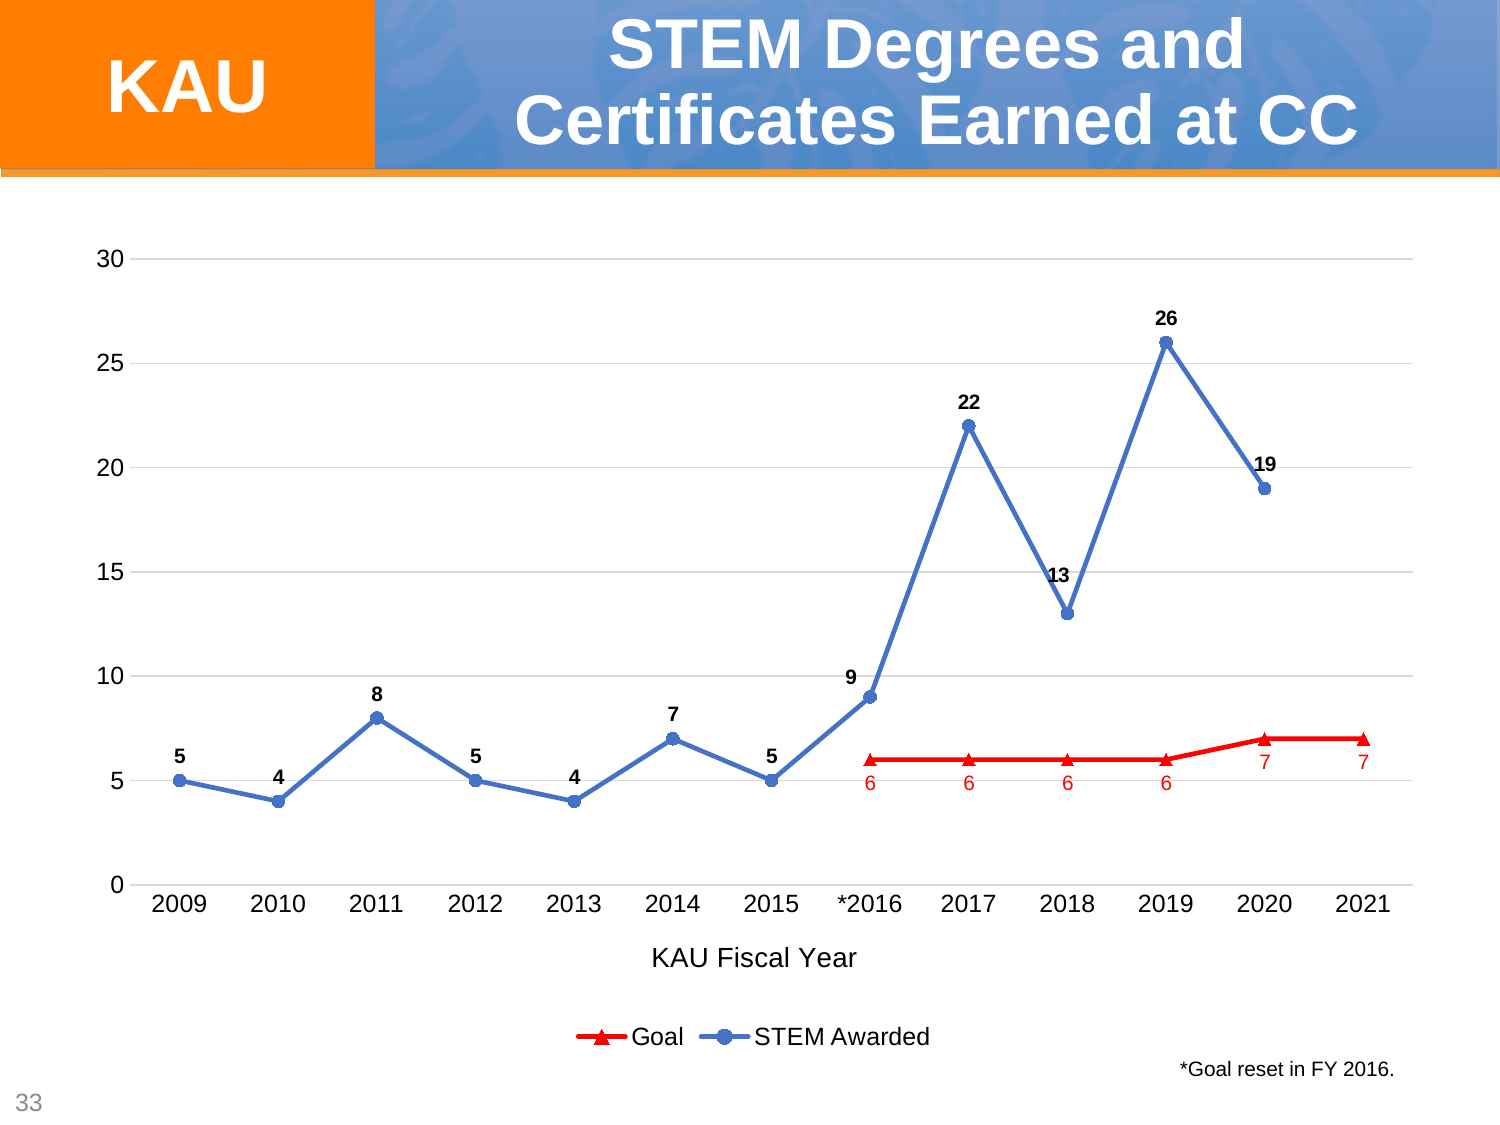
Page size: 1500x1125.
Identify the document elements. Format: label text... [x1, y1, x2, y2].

title STEM Degrees and Certificates Earned at CC [375, 0, 1500, 169]
slide_number 33 [0, 1071, 338, 1125]
chart [68, 229, 1441, 1056]
text_box *Goal reset in FY 2016. [1165, 1056, 1410, 1089]
list KAU [0, 0, 375, 166]
